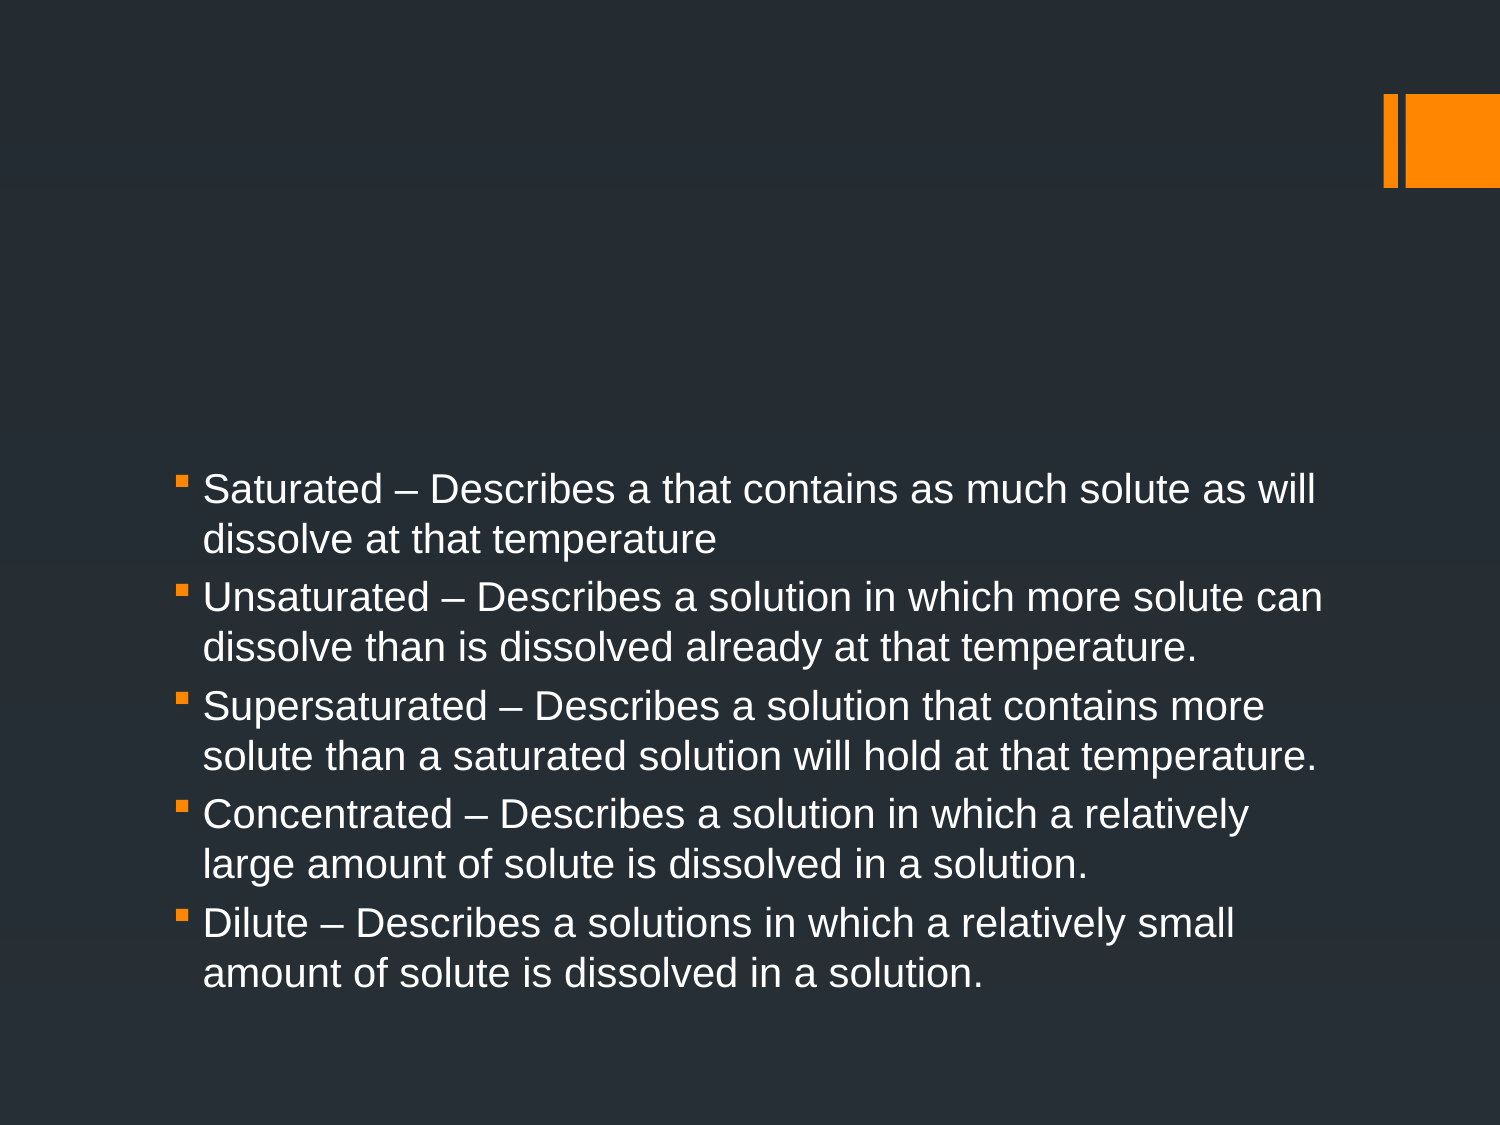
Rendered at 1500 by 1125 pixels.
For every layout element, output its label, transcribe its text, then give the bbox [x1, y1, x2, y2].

list Saturated – Describes a that contains as much solute as will dissolve at that temperature Unsaturated – Describes a solution in which more solute can dissolve than is dissolved already at that temperature. Supersaturated – Describes a solution that contains more solute than a saturated solution will hold at that temperature. Concentrated – Describes a solution in which a relatively large amount of solute is dissolved in a solution. Dilute – Describes a solutions in which a relatively small amount of solute is dissolved in a solution. [150, 454, 1350, 1035]
